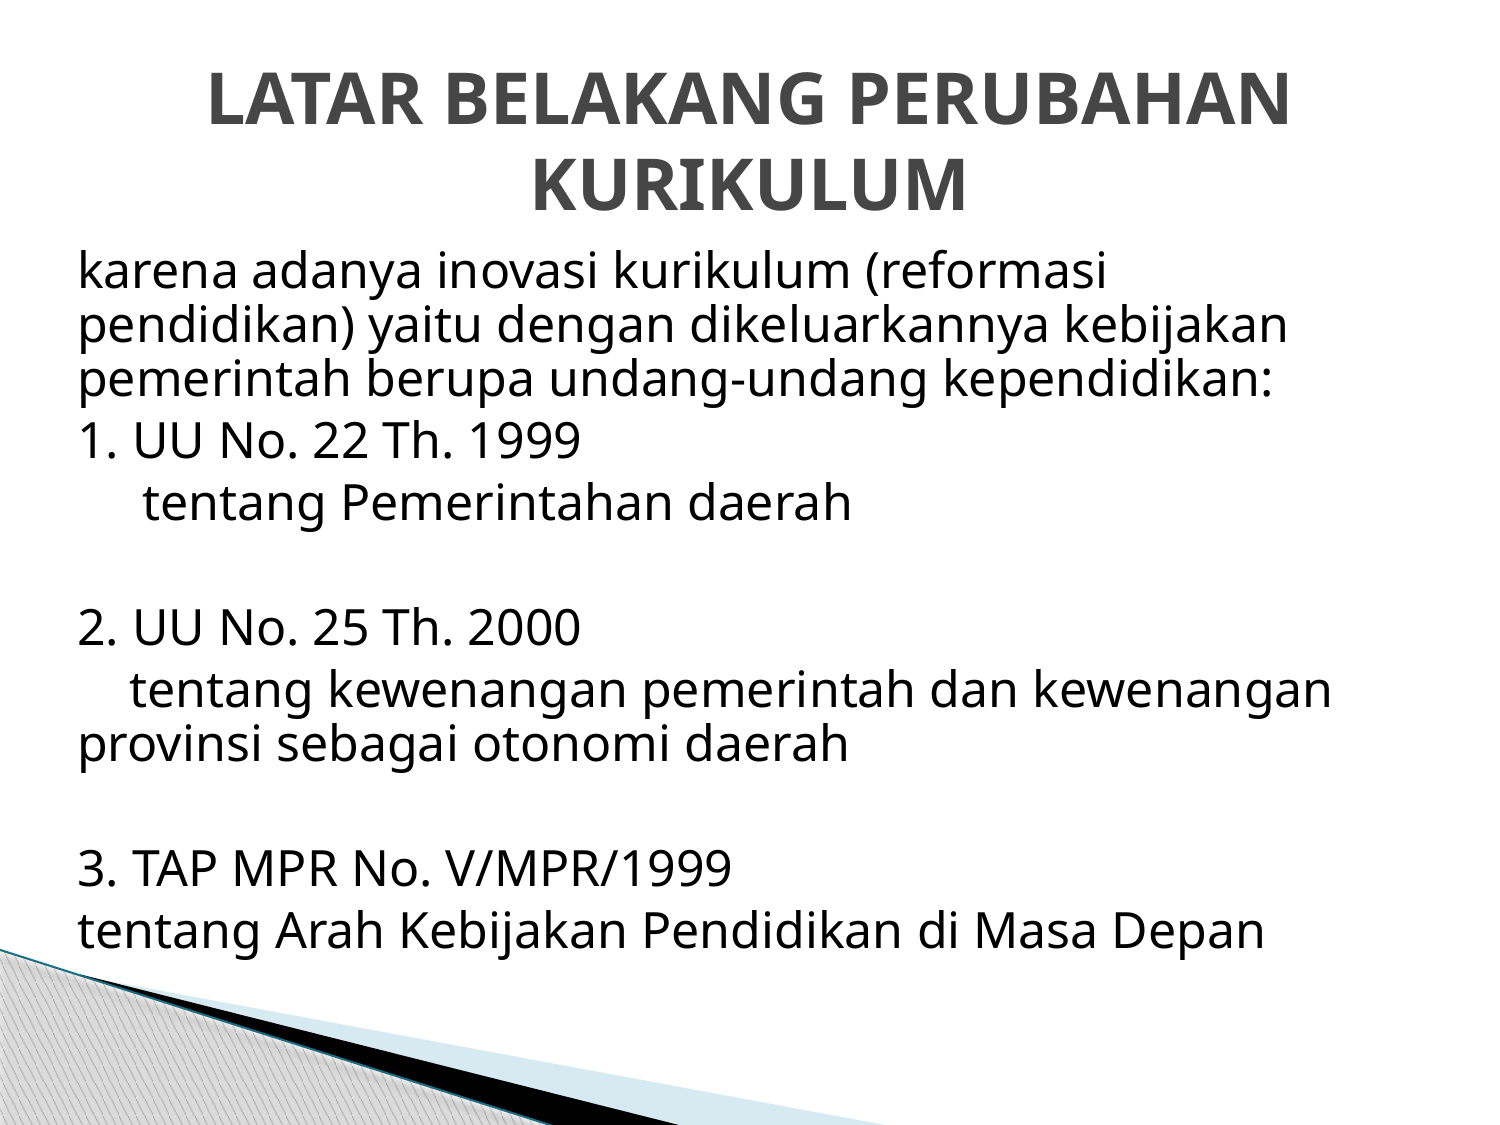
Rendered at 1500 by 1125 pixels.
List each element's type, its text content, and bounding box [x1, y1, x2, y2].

title LATAR BELAKANG PERUBAHAN KURIKULUM [75, 45, 1425, 233]
list karena adanya inovasi kurikulum (reformasi pendidikan) yaitu dengan dikeluarkannya kebijakan pemerintah berupa undang-undang kependidikan: 1. UU No. 22 Th. 1999 tentang Pemerintahan daerah 2. UU No. 25 Th. 2000 tentang kewenangan pemerintah dan kewenangan provinsi sebagai otonomi daerah 3. TAP MPR No. V/MPR/1999 tentang Arah Kebijakan Pendidikan di Masa Depan [62, 237, 1413, 980]
